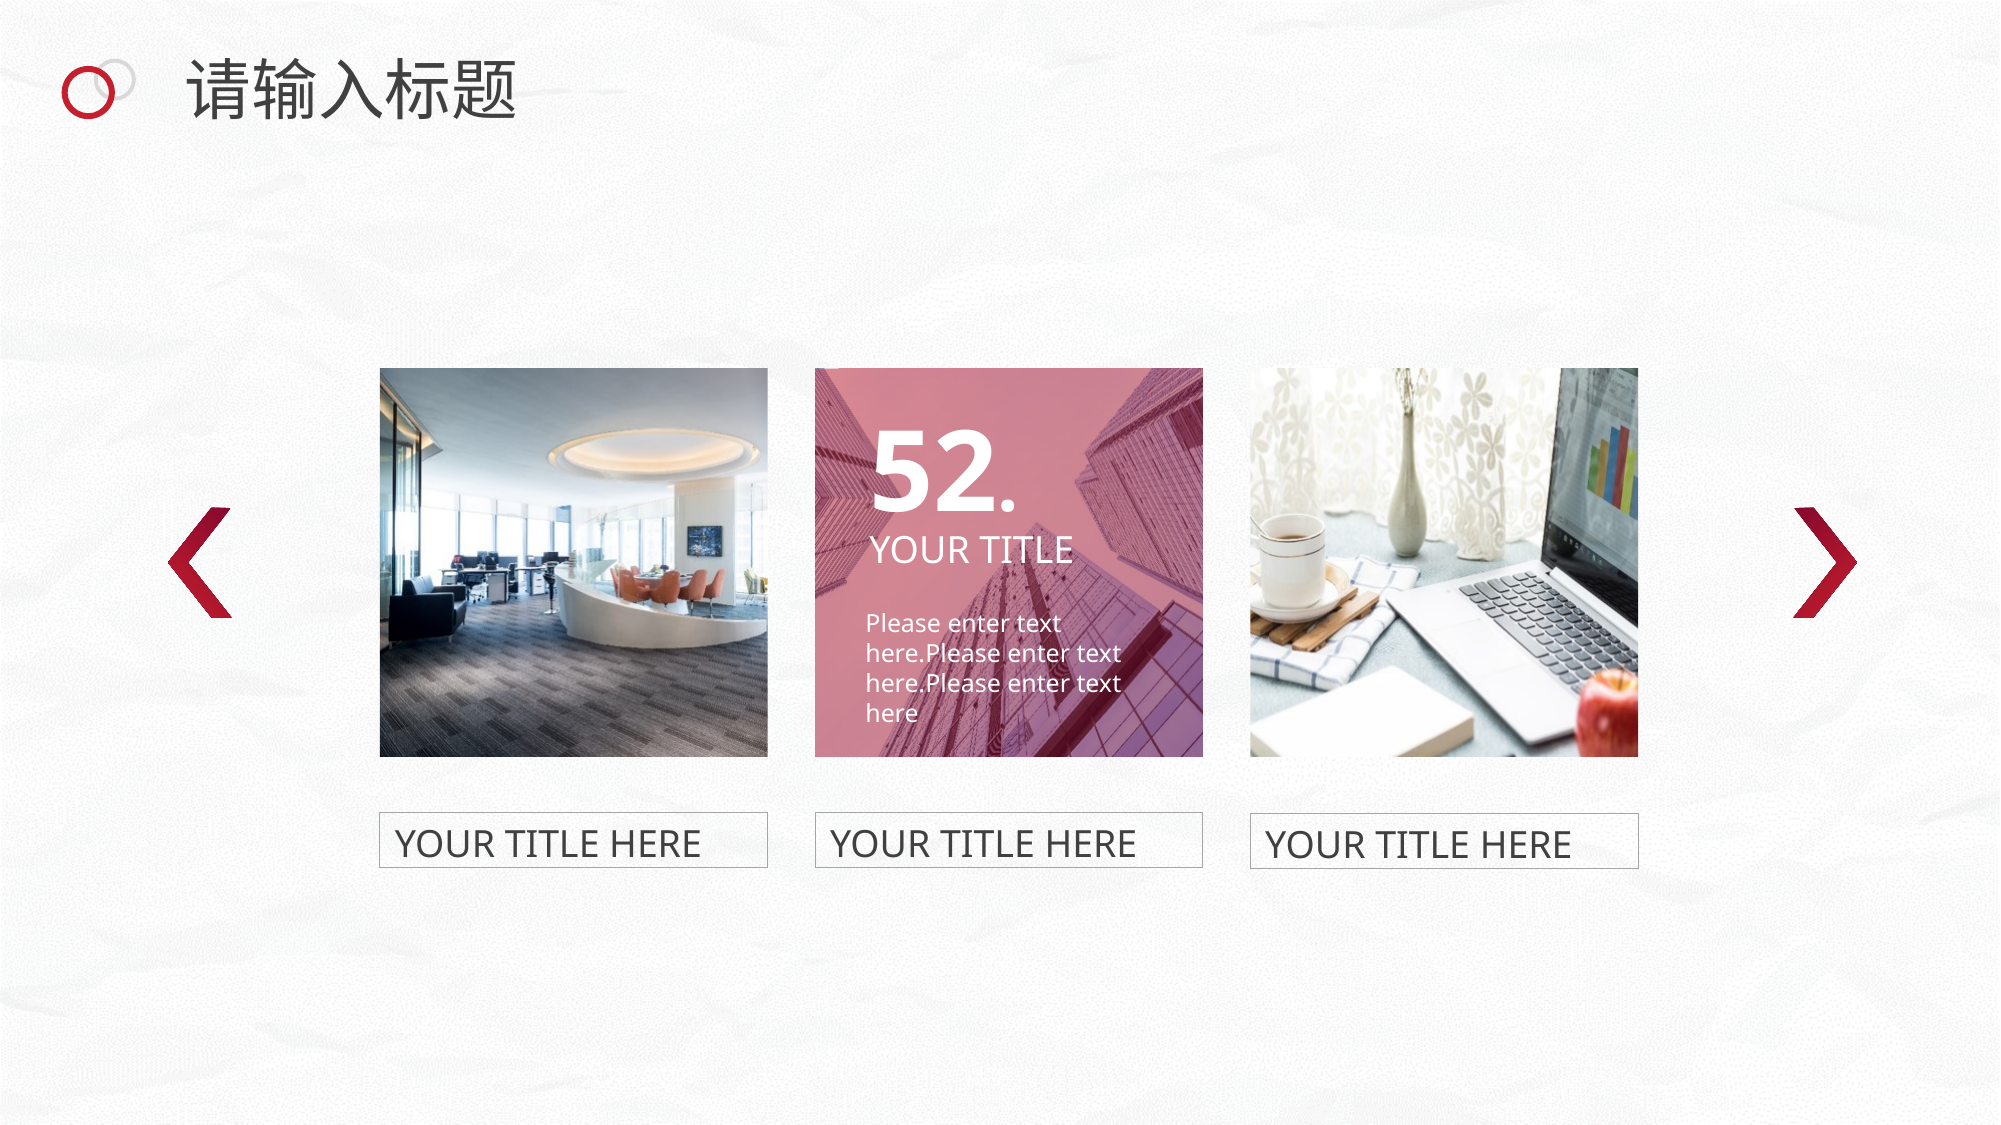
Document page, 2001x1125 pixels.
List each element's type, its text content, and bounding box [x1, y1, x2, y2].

text_box 52. [854, 391, 1227, 518]
text_box Please enter text here.Please enter text here.Please enter text here [850, 600, 1175, 735]
text_box YOUR TITLE HERE [1250, 813, 1639, 869]
text_box [1249, 367, 1639, 757]
text_box 请输入标题 [169, 40, 534, 136]
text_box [61, 58, 136, 120]
text_box [166, 506, 234, 619]
text_box YOUR TITLE [854, 518, 1243, 574]
text_box YOUR TITLE HERE [379, 812, 768, 868]
text_box [814, 367, 1204, 757]
text_box YOUR TITLE HERE [815, 812, 1203, 868]
text_box [1791, 506, 1859, 619]
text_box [0, 0, 2000, 1125]
text_box [379, 367, 769, 757]
